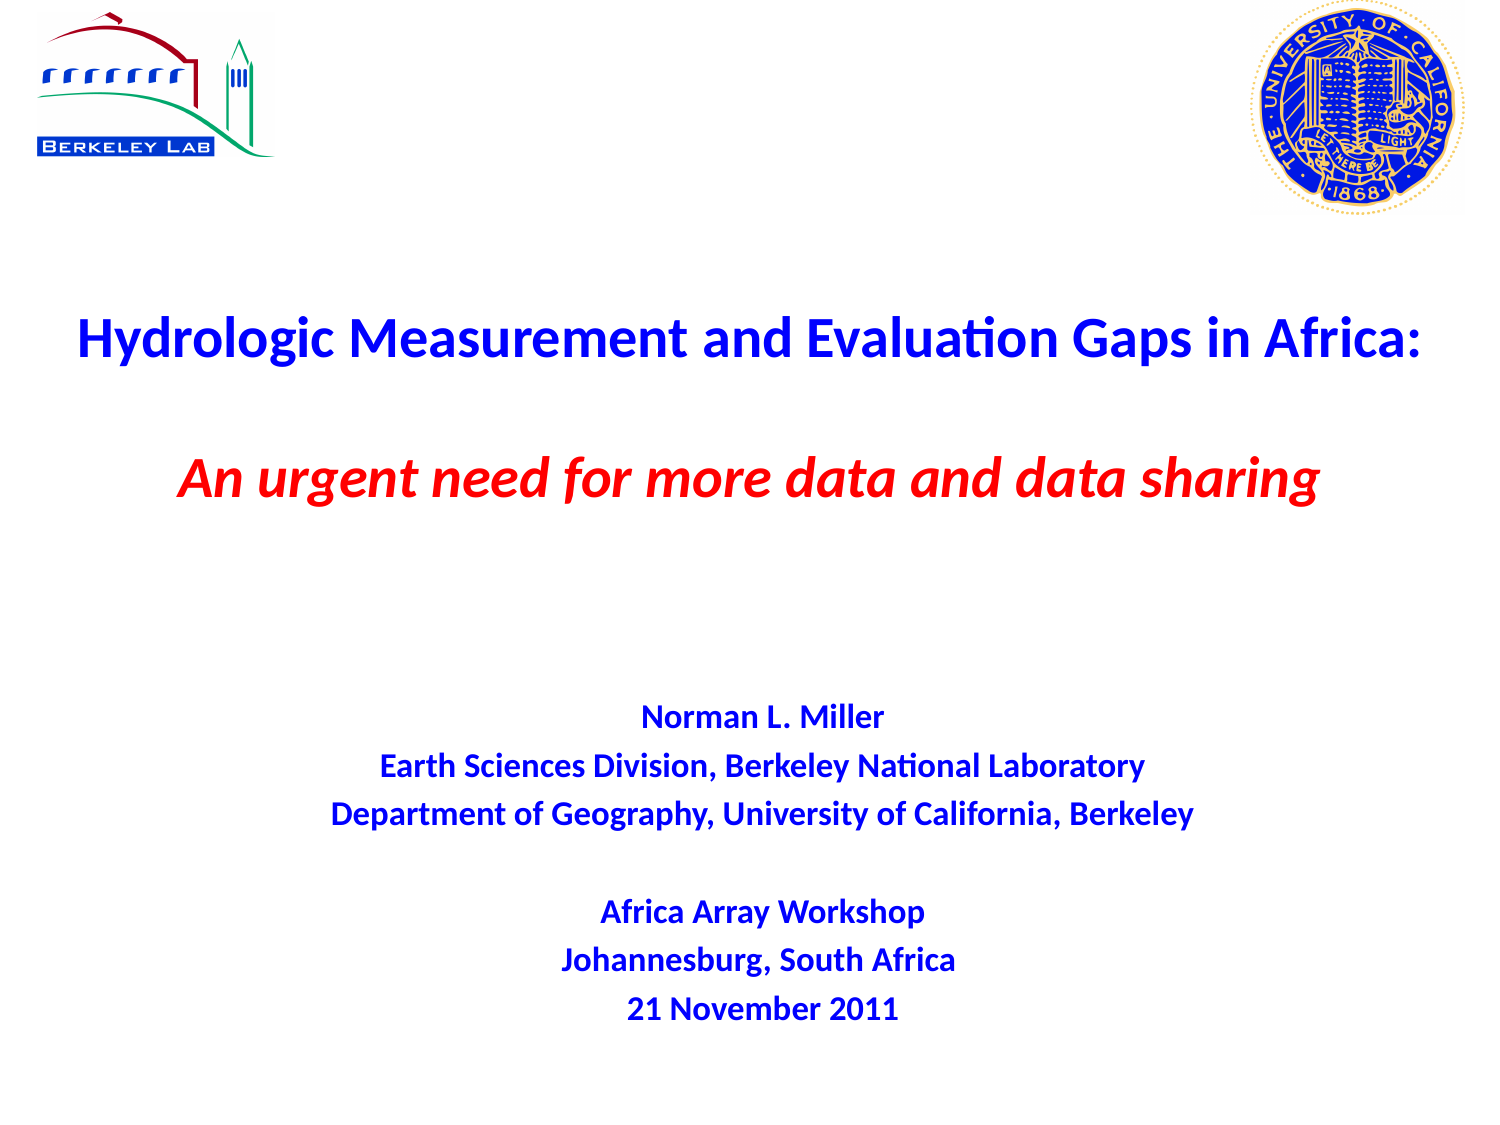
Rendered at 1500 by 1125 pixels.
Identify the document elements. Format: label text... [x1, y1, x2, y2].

title Hydrologic Measurement and Evaluation Gaps in Africa: An urgent need for more data and data sharing [0, 262, 1500, 546]
subtitle Norman L. Miller Earth Sciences Division, Berkeley National Laboratory Department of Geography, University of California, Berkeley Africa Array Workshop Johannesburg, South Africa 21 November 2011 [162, 625, 1364, 1037]
picture [1249, 0, 1465, 215]
picture [37, 12, 276, 157]
